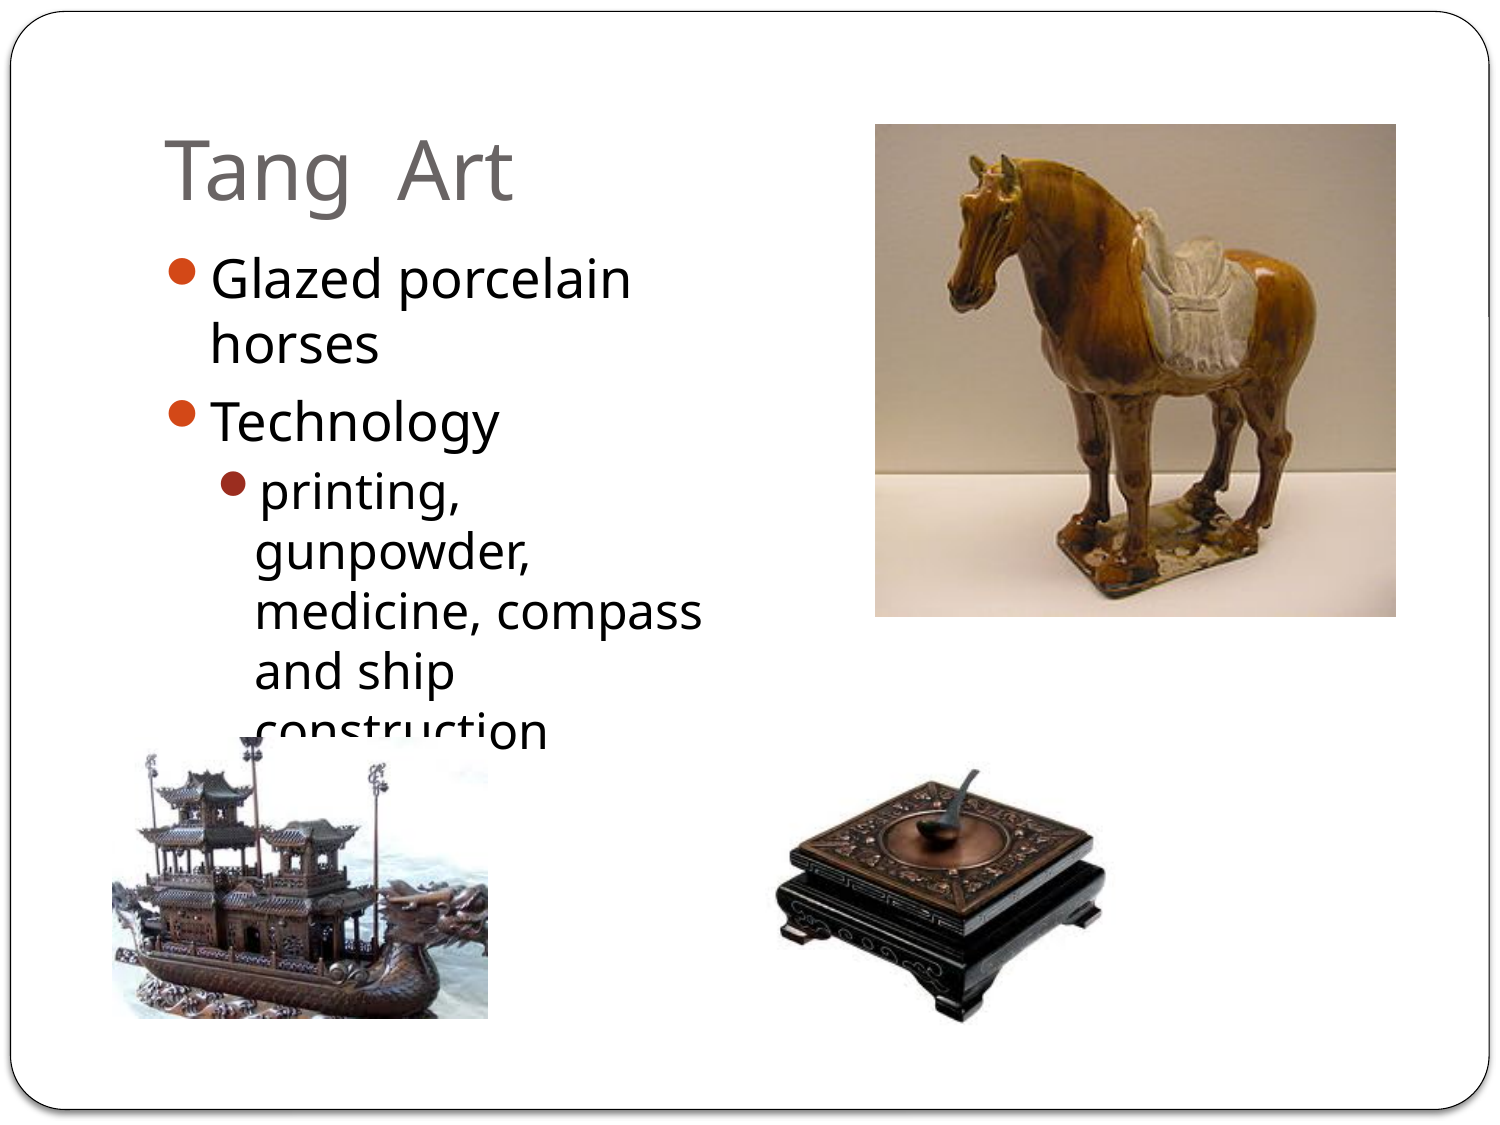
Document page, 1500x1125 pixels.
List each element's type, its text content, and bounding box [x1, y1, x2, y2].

list Glazed porcelain horses Technology printing, gunpowder, medicine, compass and ship construction [150, 237, 765, 988]
title Tang Art [150, 45, 1425, 233]
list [874, 124, 1397, 617]
picture [764, 724, 1117, 1077]
picture [112, 737, 488, 1019]
